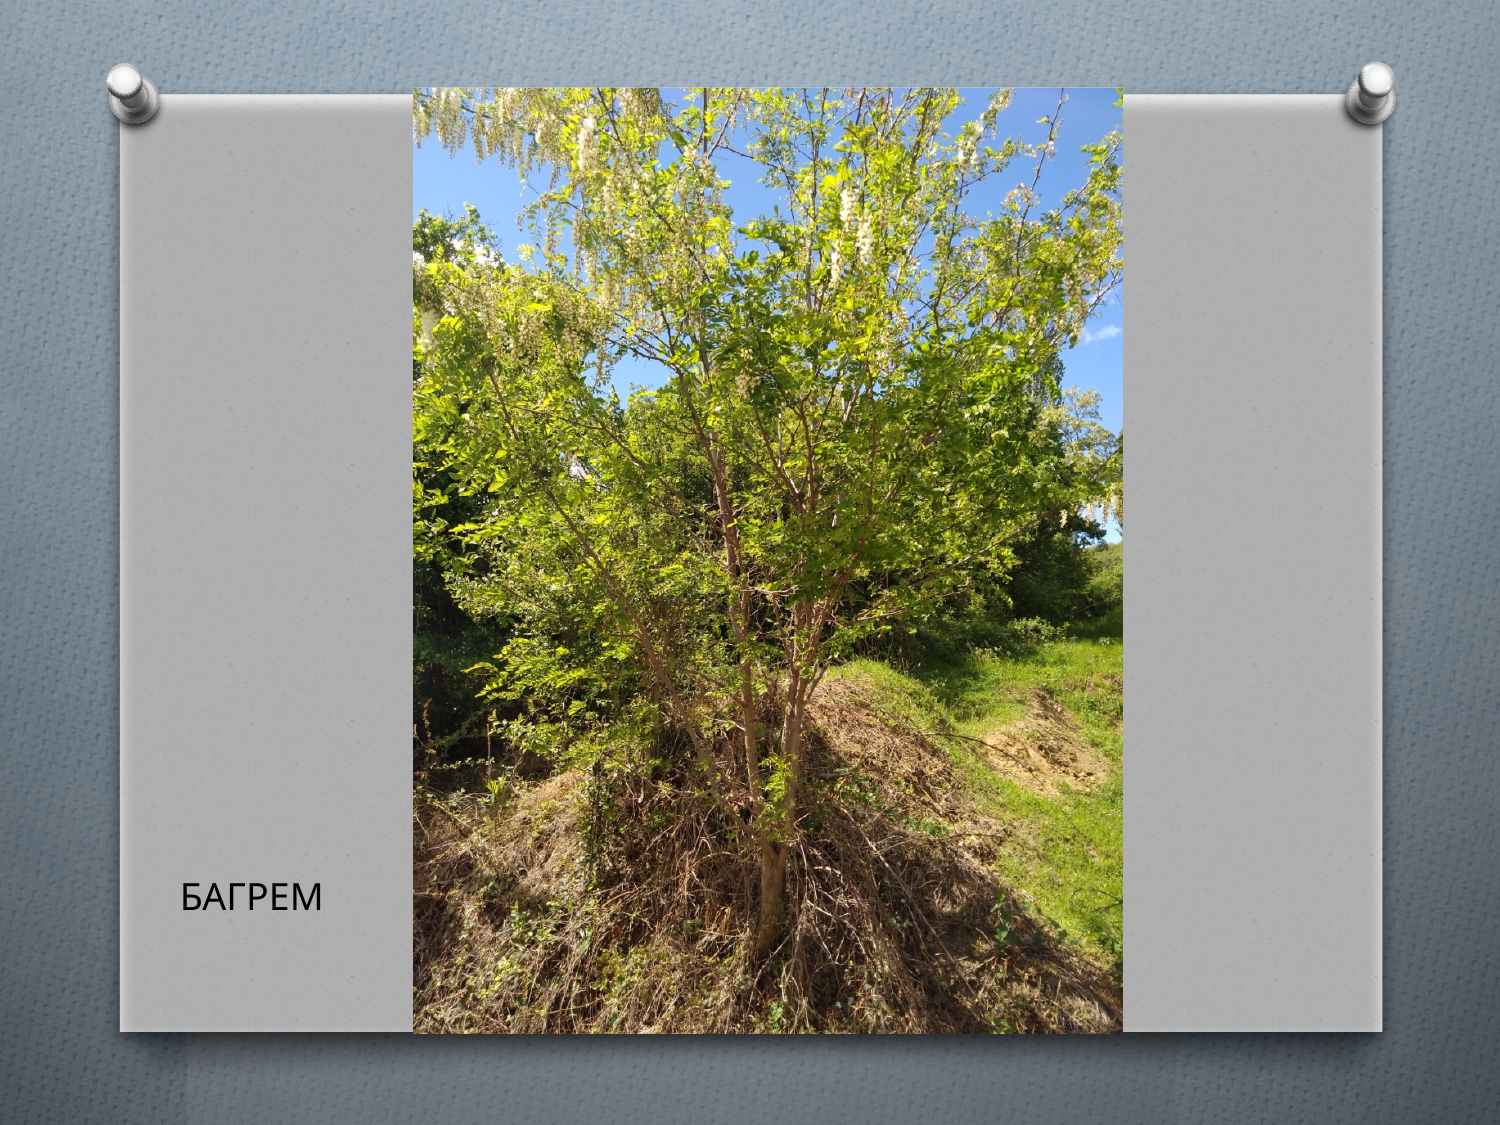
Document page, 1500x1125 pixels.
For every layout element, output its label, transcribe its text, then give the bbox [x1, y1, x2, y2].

picture [75, 29, 198, 153]
picture [413, 916, 1123, 1033]
picture [1317, 35, 1439, 156]
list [293, 205, 1241, 916]
picture [413, 89, 1123, 205]
text_box БАГРЕМ [165, 865, 410, 926]
